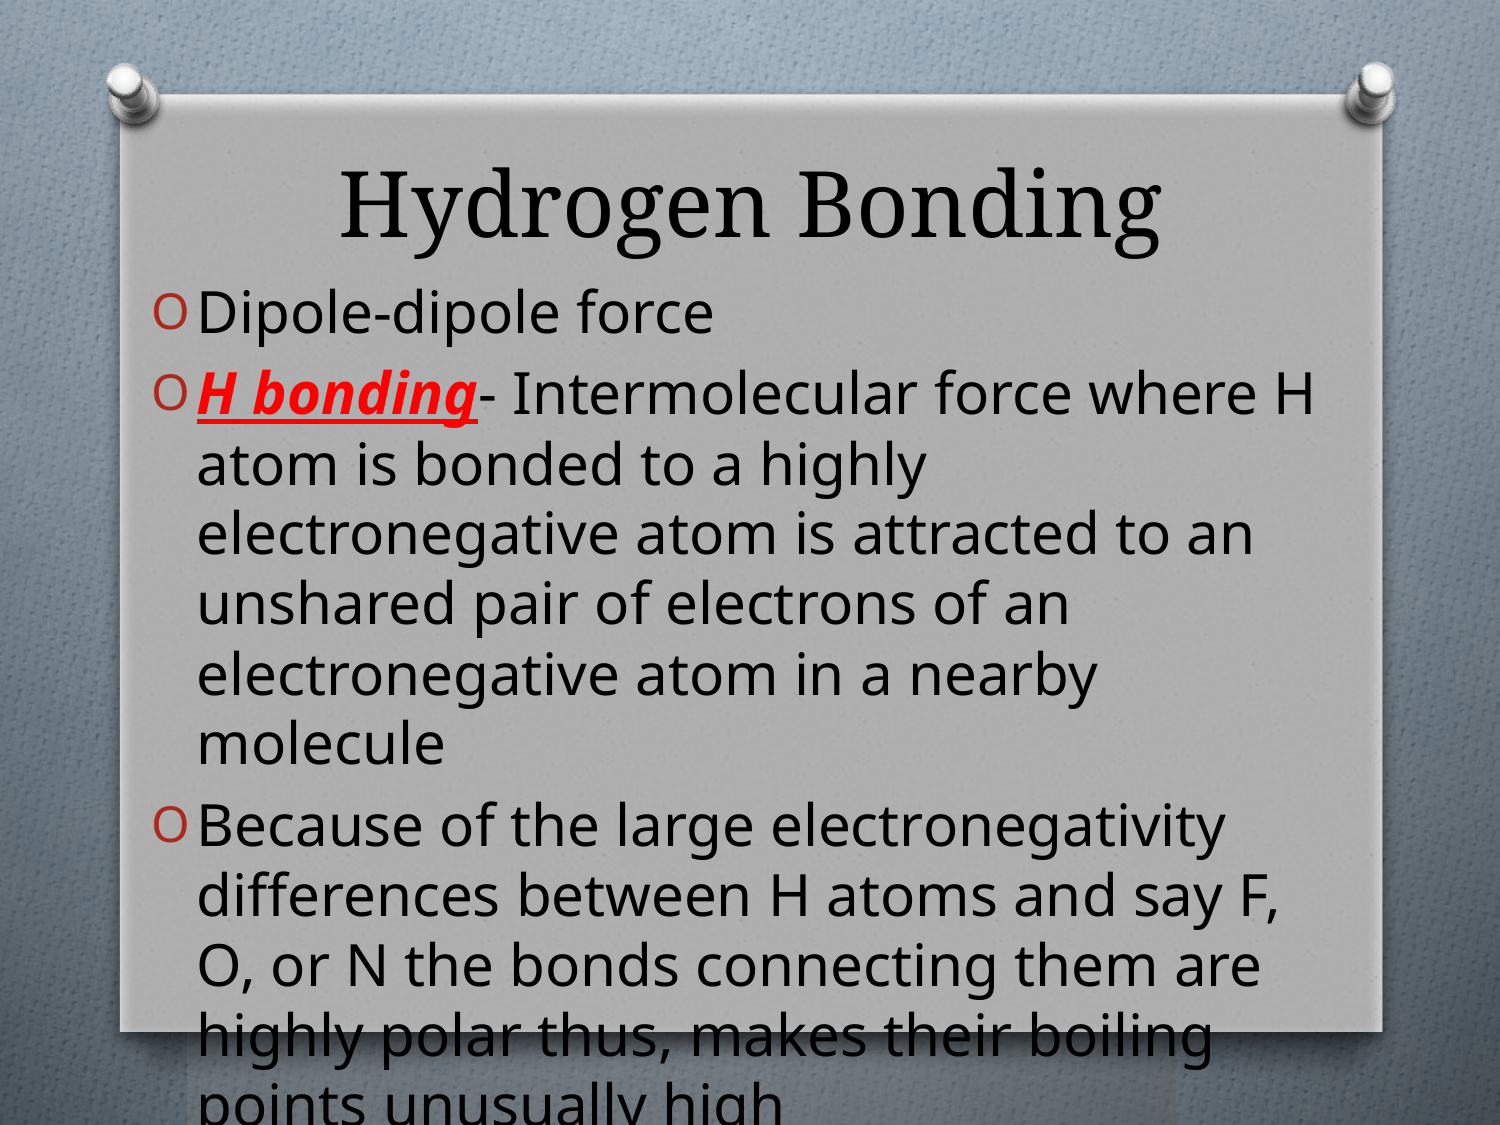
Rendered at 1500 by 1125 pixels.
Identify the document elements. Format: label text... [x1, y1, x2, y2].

list Dipole-dipole force H bonding- Intermolecular force where H atom is bonded to a highly electronegative atom is attracted to an unshared pair of electrons of an electronegative atom in a nearby molecule Because of the large electronegativity differences between H atoms and say F, O, or N the bonds connecting them are highly polar thus, makes their boiling points unusually high [136, 267, 1362, 1021]
title Hydrogen Bonding [179, 134, 1323, 267]
picture [75, 29, 198, 153]
picture [1317, 35, 1439, 156]
